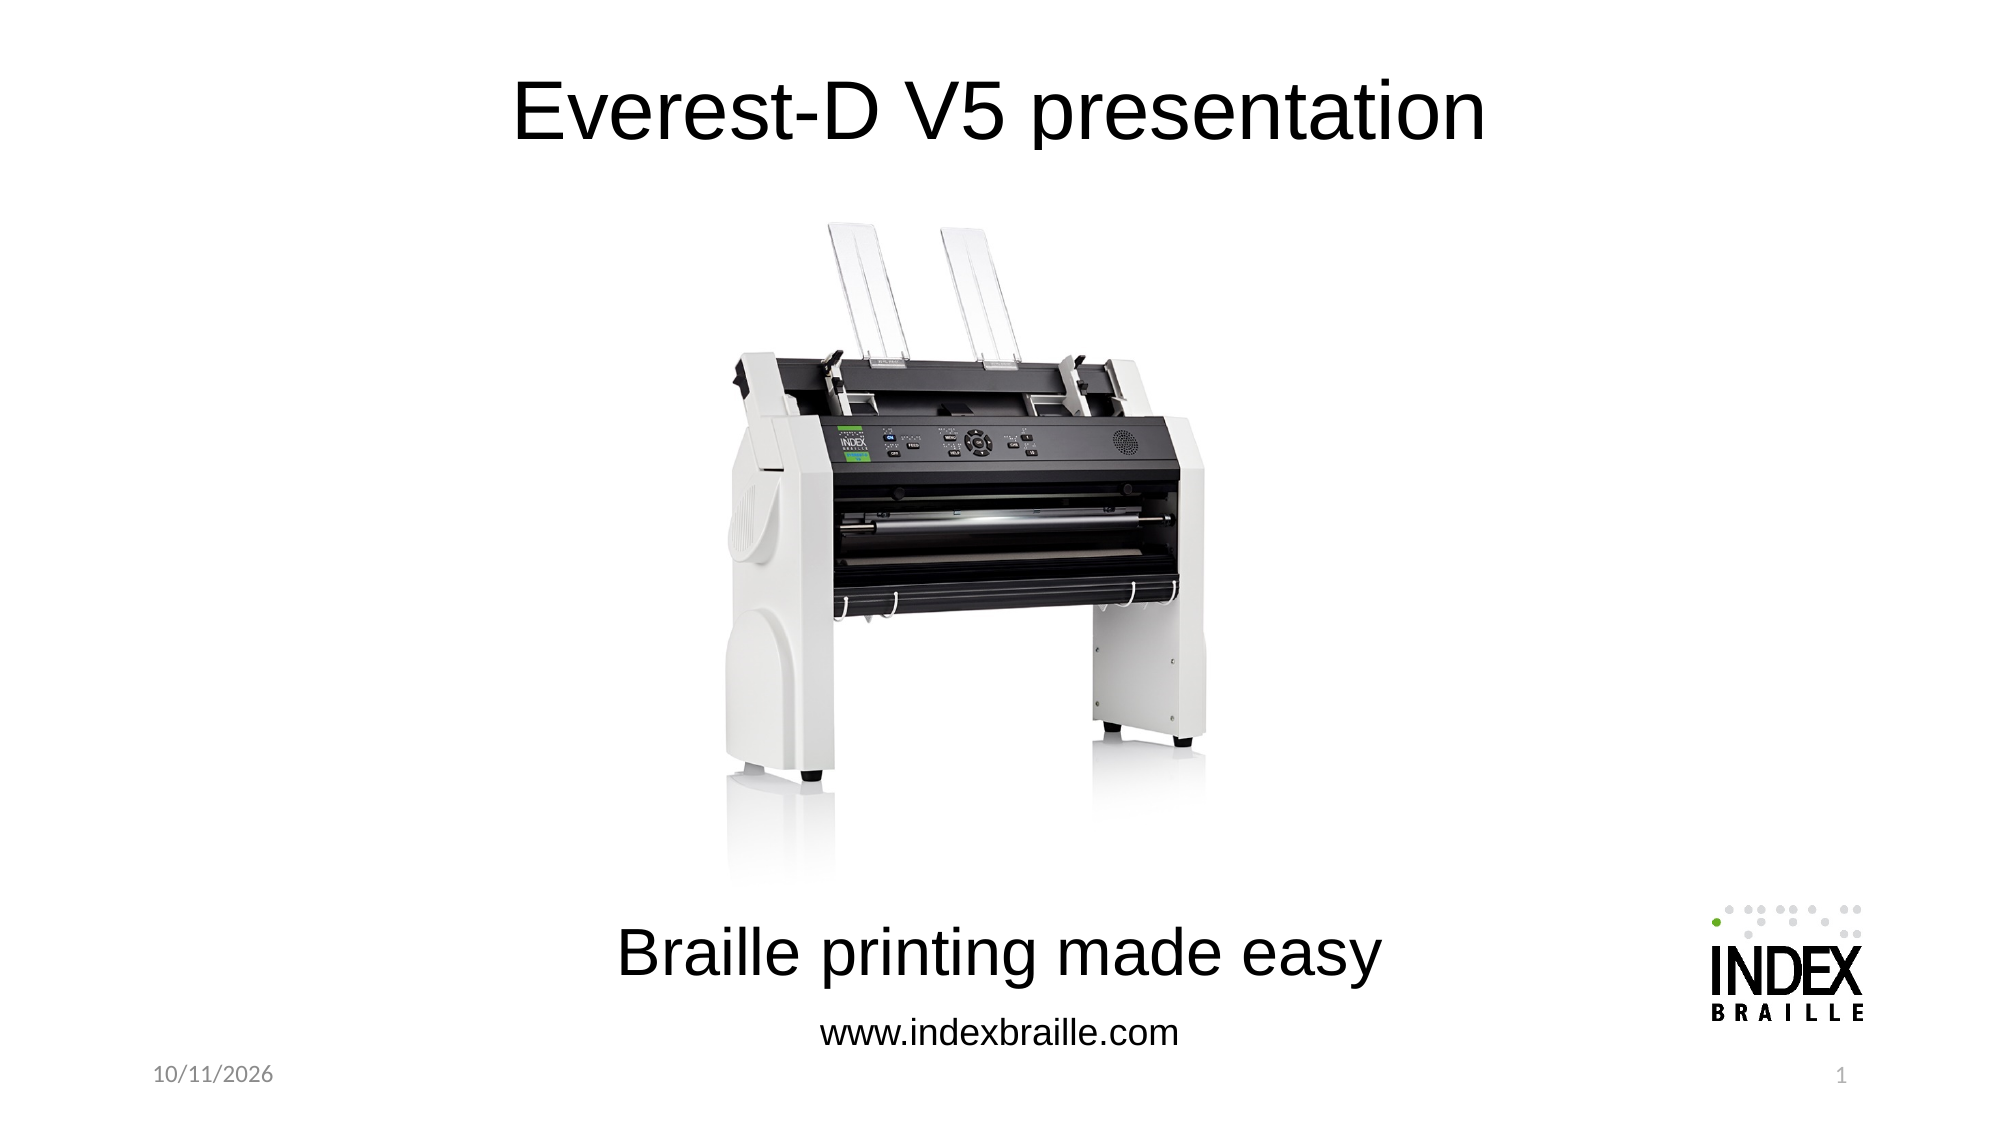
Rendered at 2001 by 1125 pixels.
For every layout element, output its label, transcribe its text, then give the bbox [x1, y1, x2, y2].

picture [1712, 905, 1863, 1021]
title Everest-D V5 presentation [137, 59, 1863, 166]
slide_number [137, 1042, 317, 1103]
text_box Braille printing made easy [302, 901, 1698, 998]
text_box www.indexbraille.com [302, 998, 1698, 1070]
slide_number 1 [1456, 1043, 1863, 1104]
picture [655, 150, 1269, 917]
